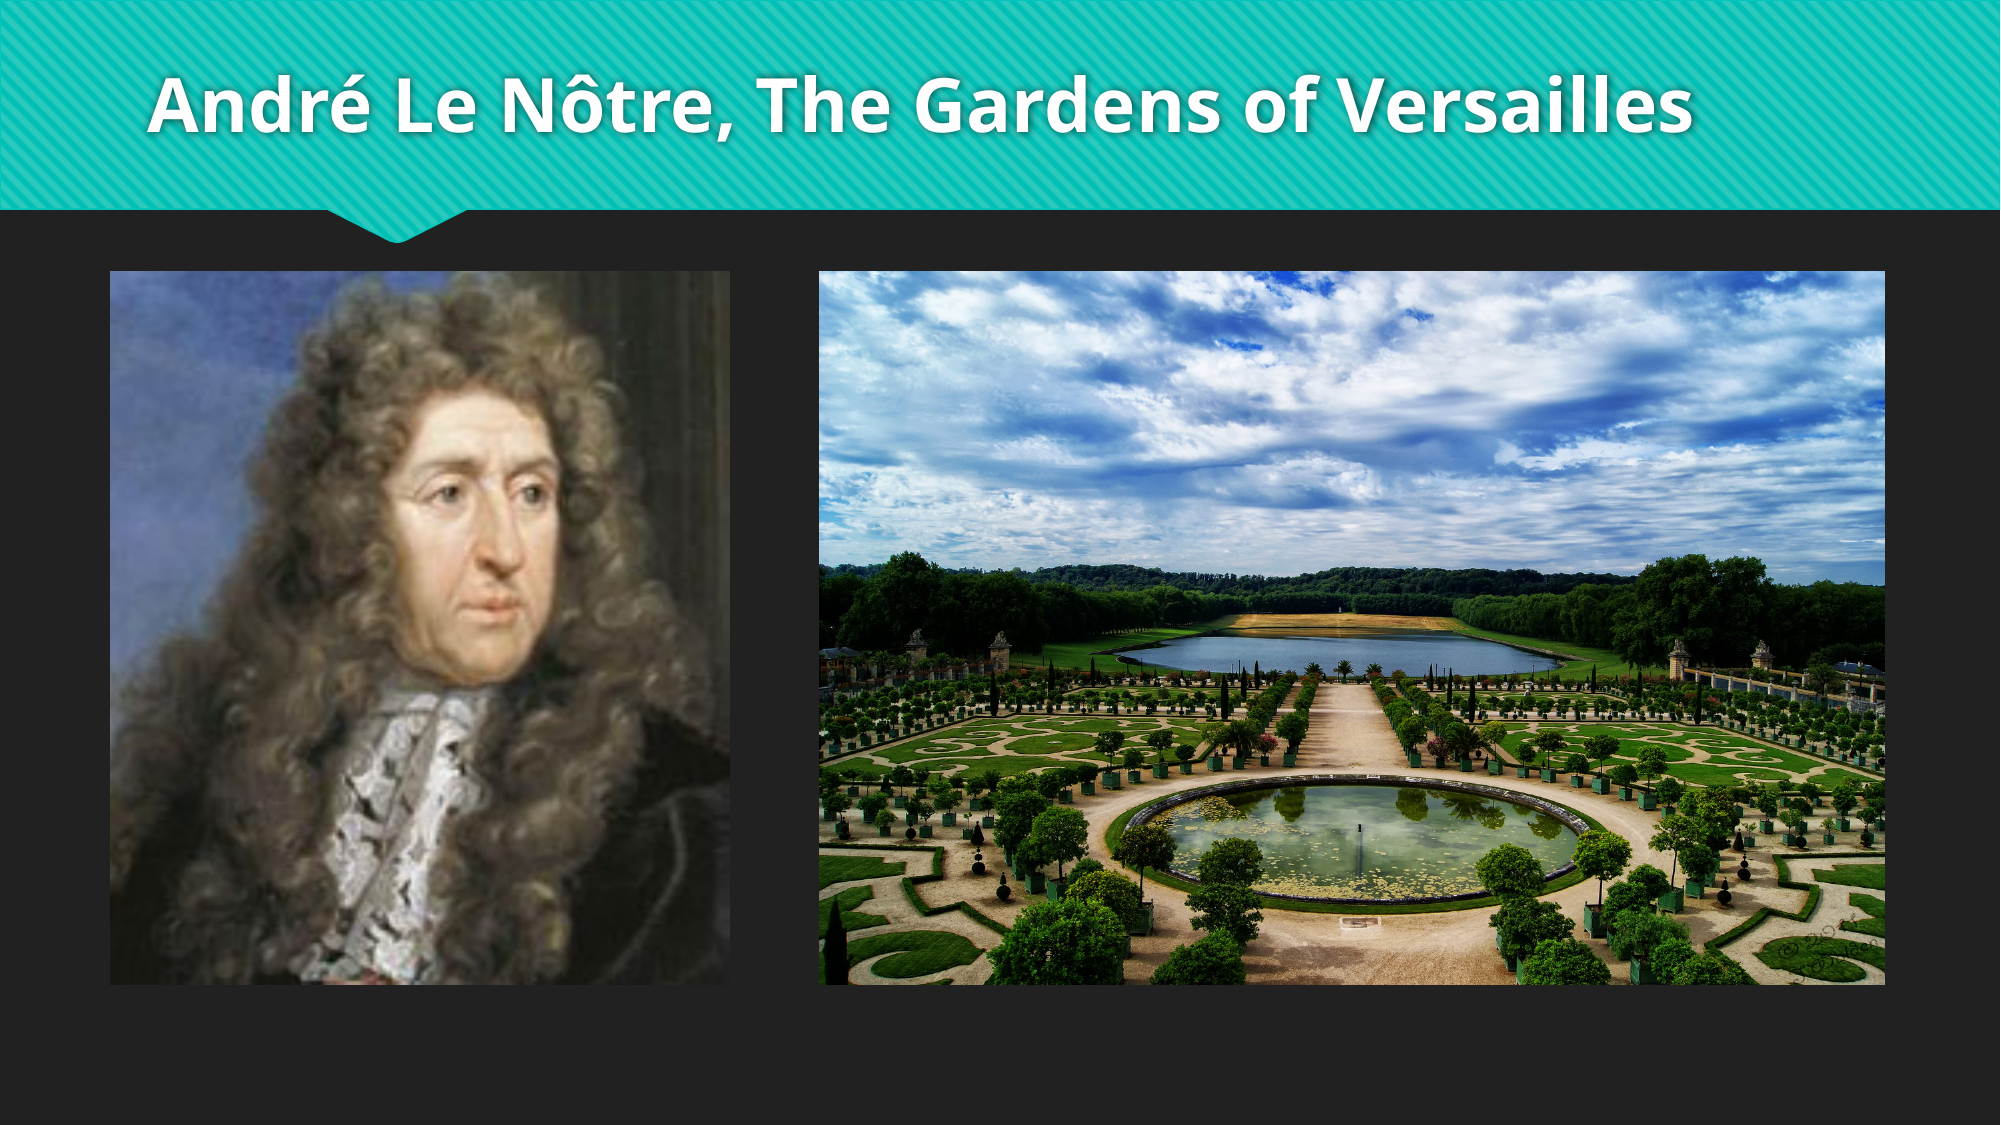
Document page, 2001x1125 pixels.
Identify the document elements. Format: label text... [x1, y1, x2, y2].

picture [110, 271, 730, 985]
title André Le Nôtre, The Gardens of Versailles [132, 0, 1868, 205]
picture [819, 271, 1885, 985]
